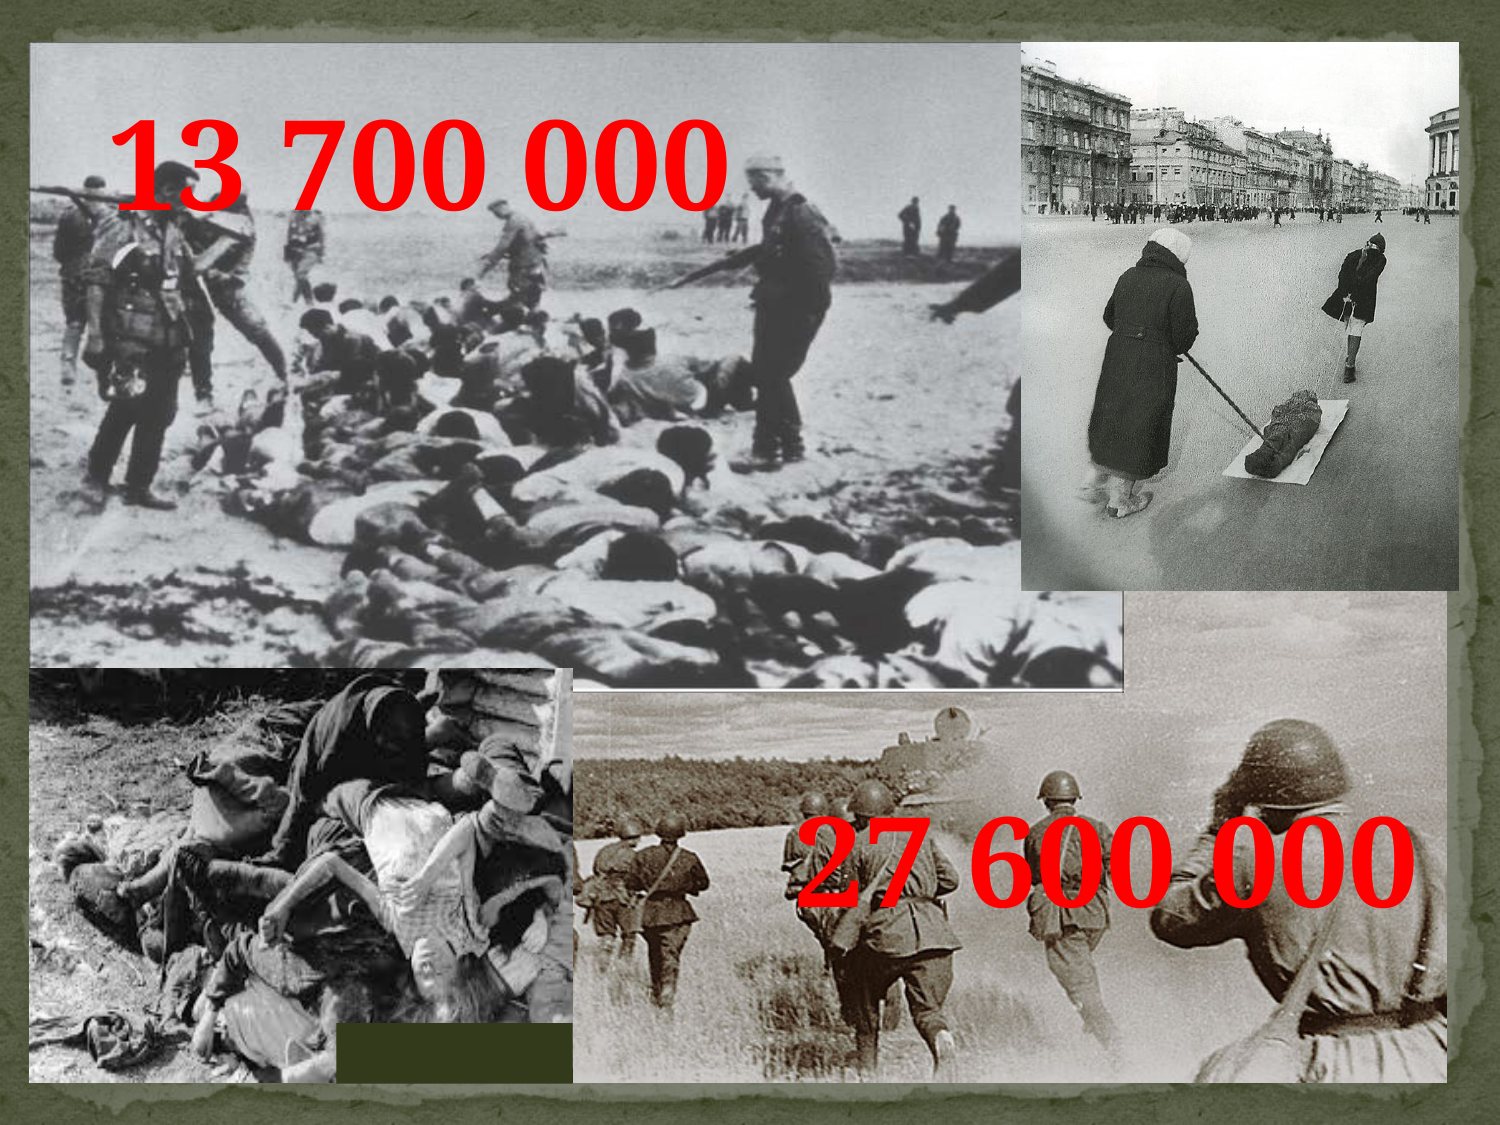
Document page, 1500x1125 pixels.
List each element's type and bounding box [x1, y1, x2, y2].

picture [29, 42, 1459, 1083]
